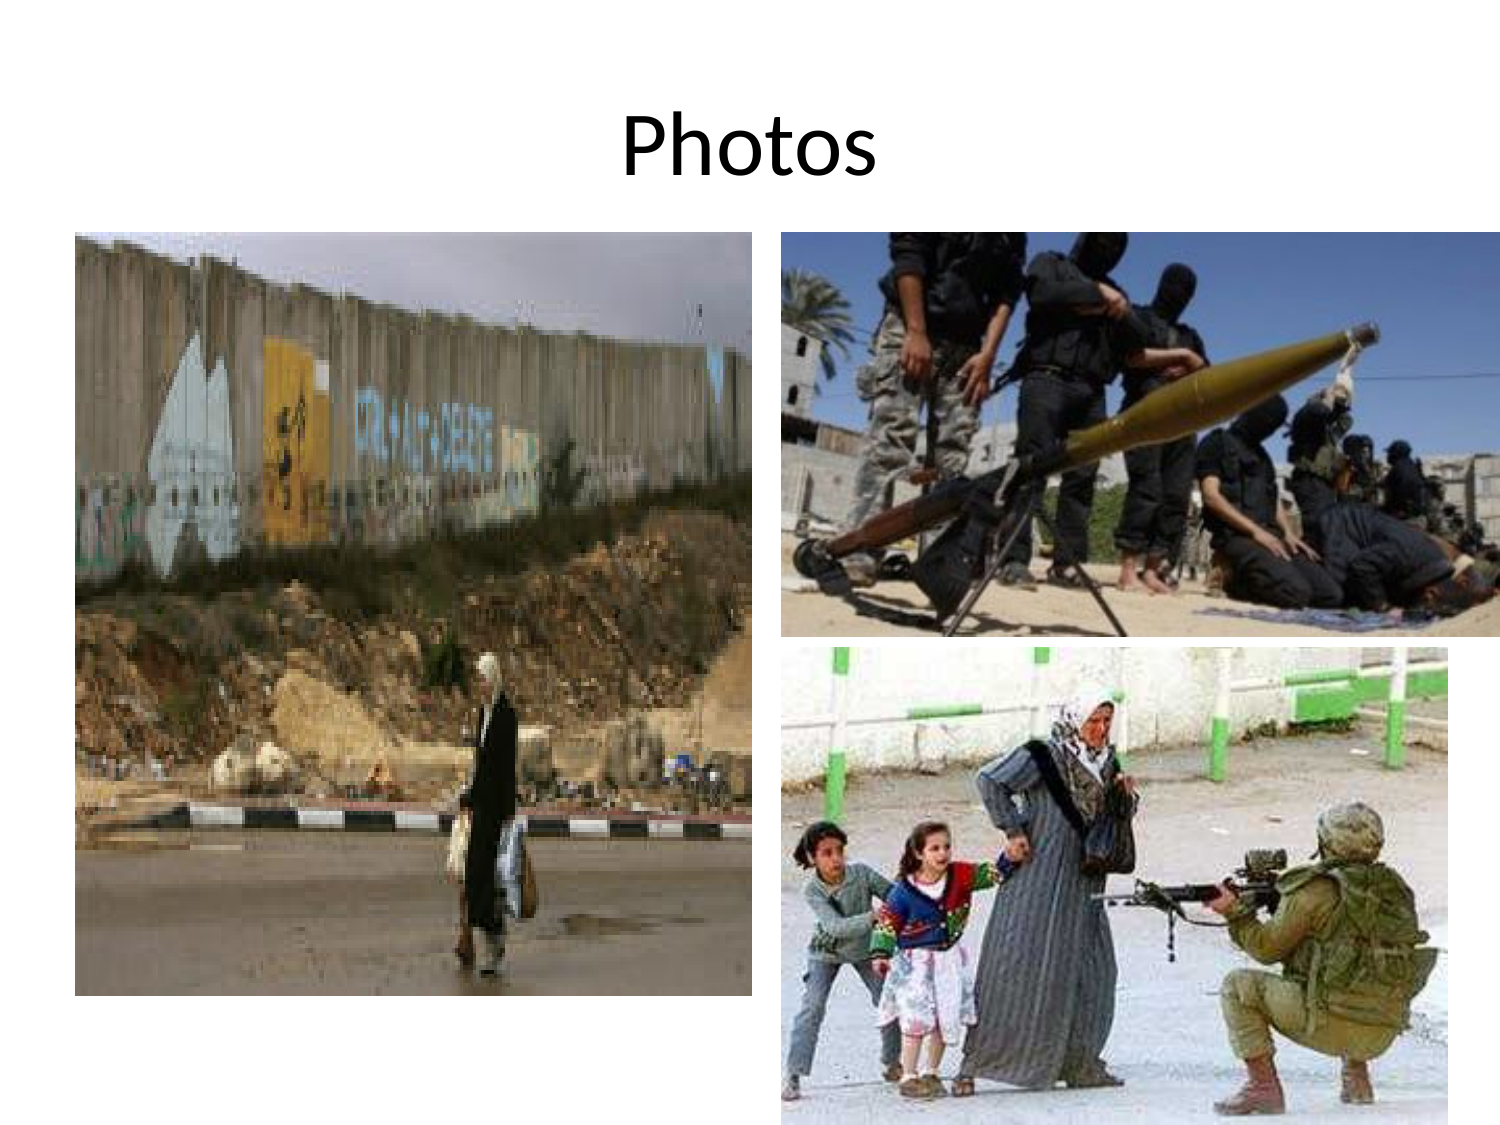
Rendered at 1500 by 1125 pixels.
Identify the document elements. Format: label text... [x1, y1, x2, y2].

picture [74, 232, 753, 996]
picture [780, 647, 1449, 1125]
title Photos [75, 45, 1425, 233]
picture [780, 232, 1500, 637]
